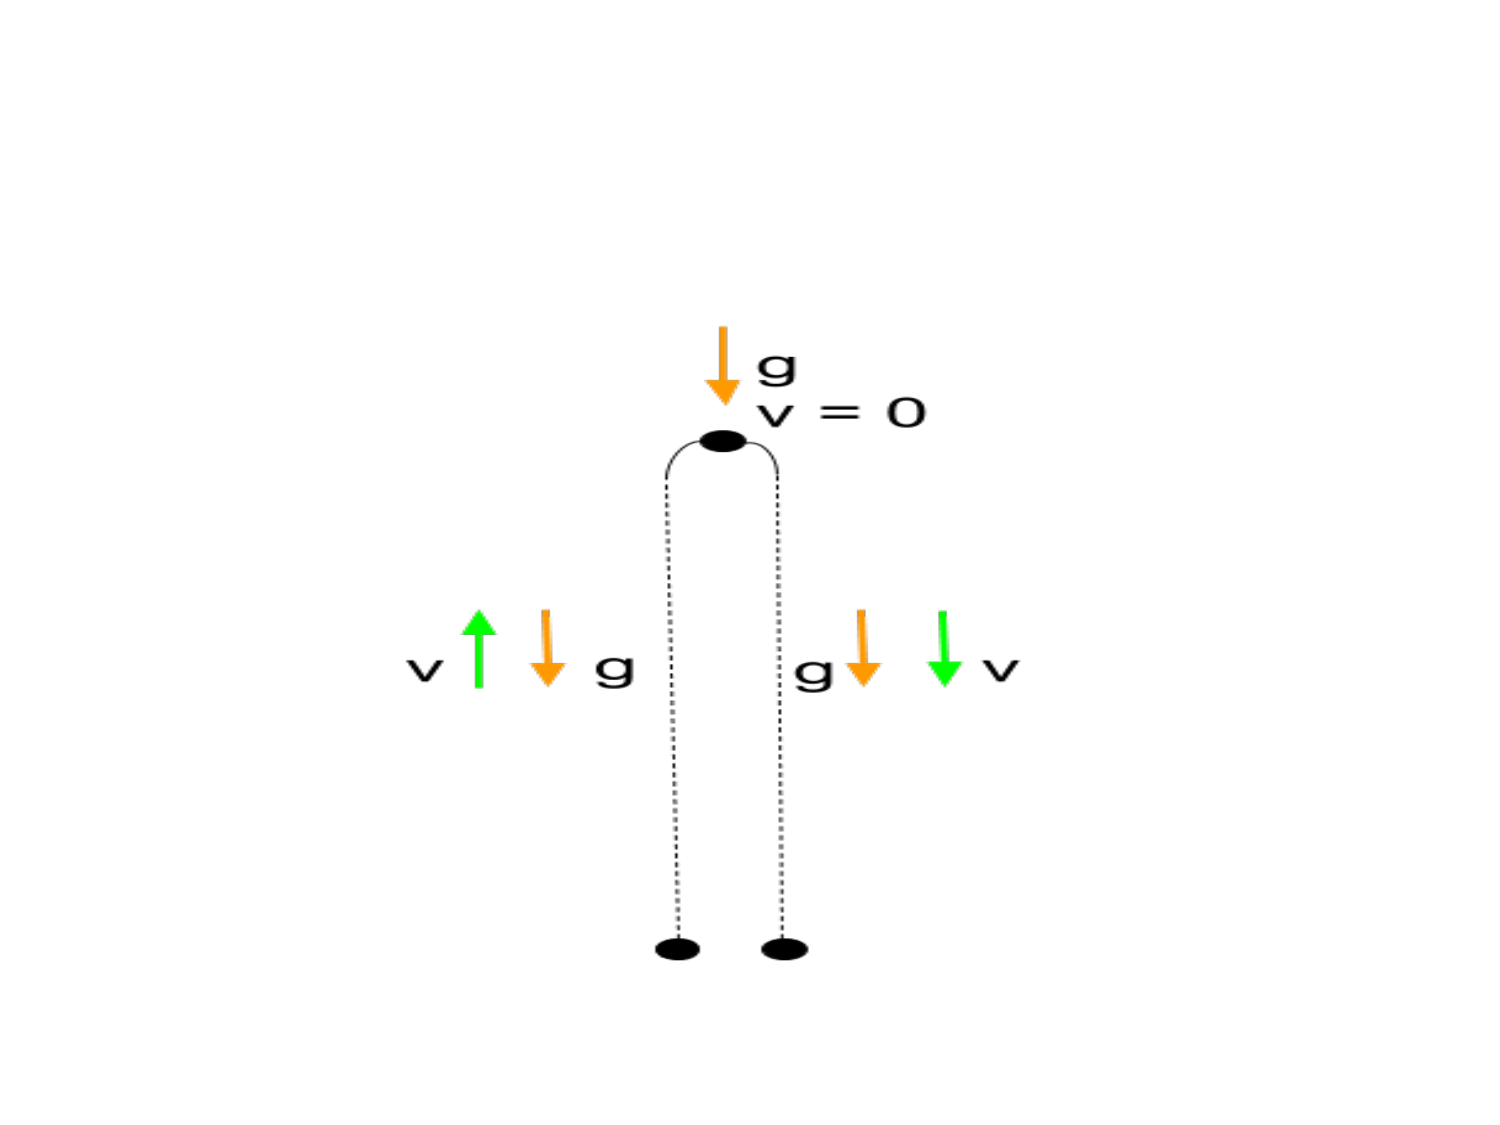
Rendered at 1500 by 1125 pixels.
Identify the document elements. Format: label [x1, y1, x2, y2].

picture [25, 137, 1413, 963]
